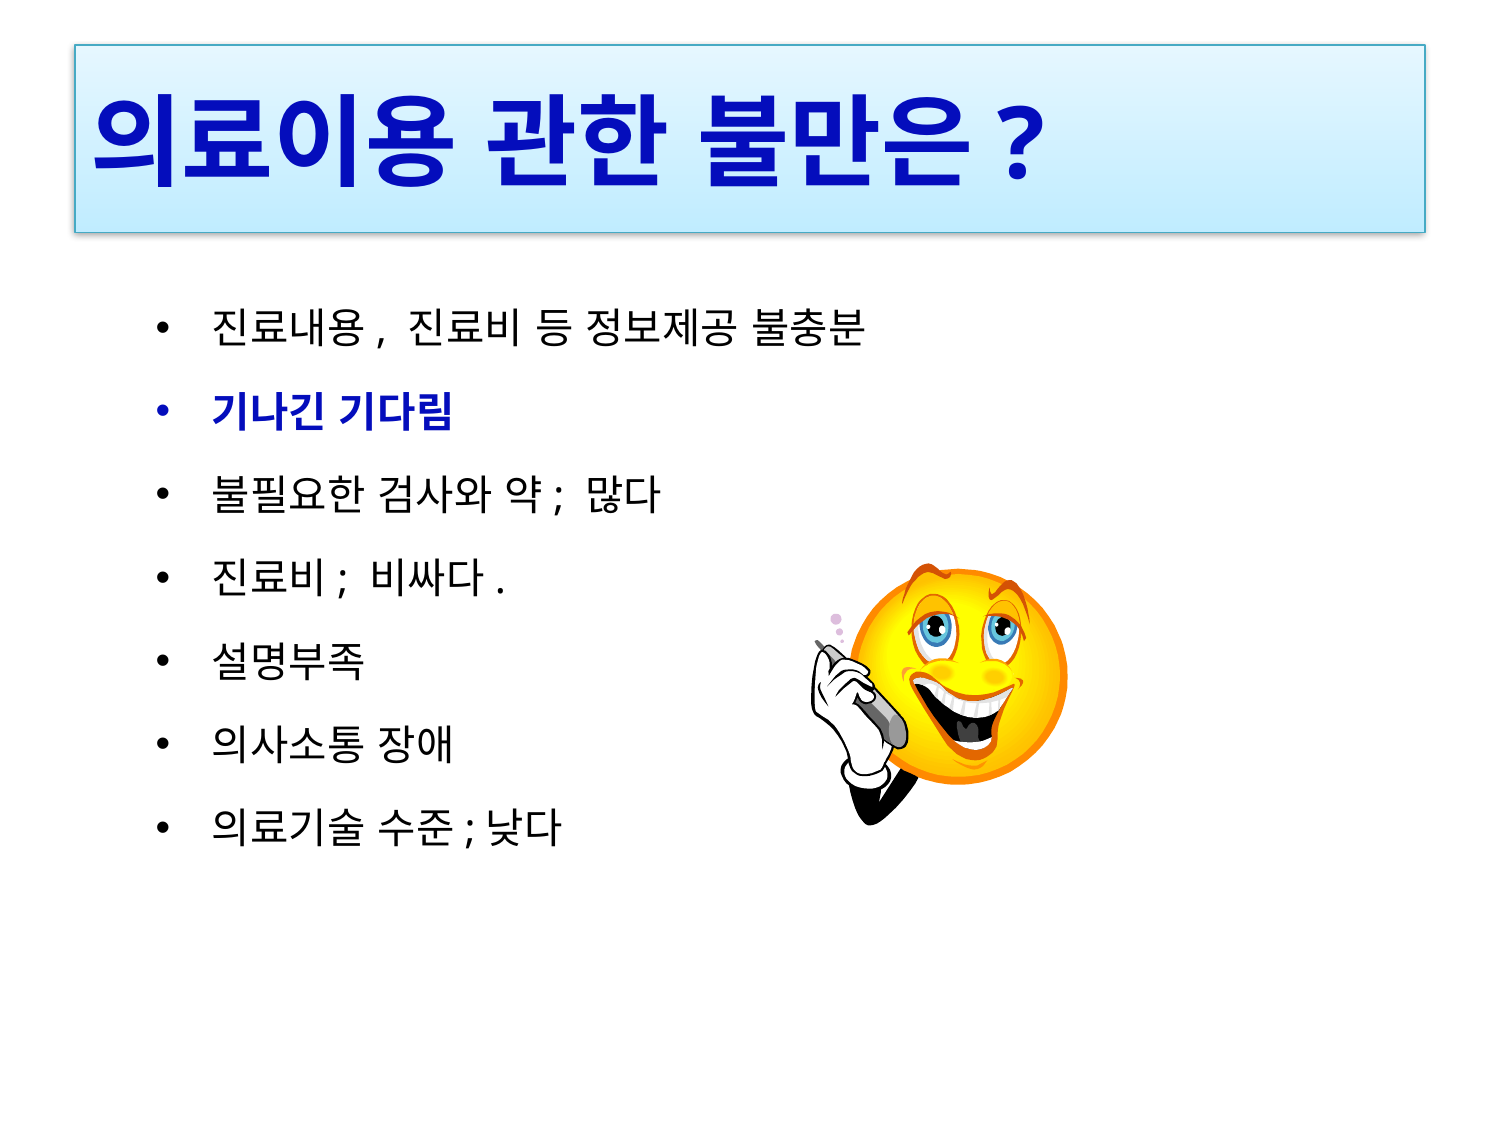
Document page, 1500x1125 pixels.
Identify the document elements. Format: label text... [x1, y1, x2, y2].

title 의료이용 관한 불만은? [74, 44, 1426, 233]
picture [809, 562, 1069, 827]
list 진료내용, 진료비 등 정보제공 불충분 기나긴 기다림 불필요한 검사와 약; 많다 진료비; 비싸다. 설명부족 의사소통 장애 의료기술 수준;낮다 [140, 269, 1425, 1006]
